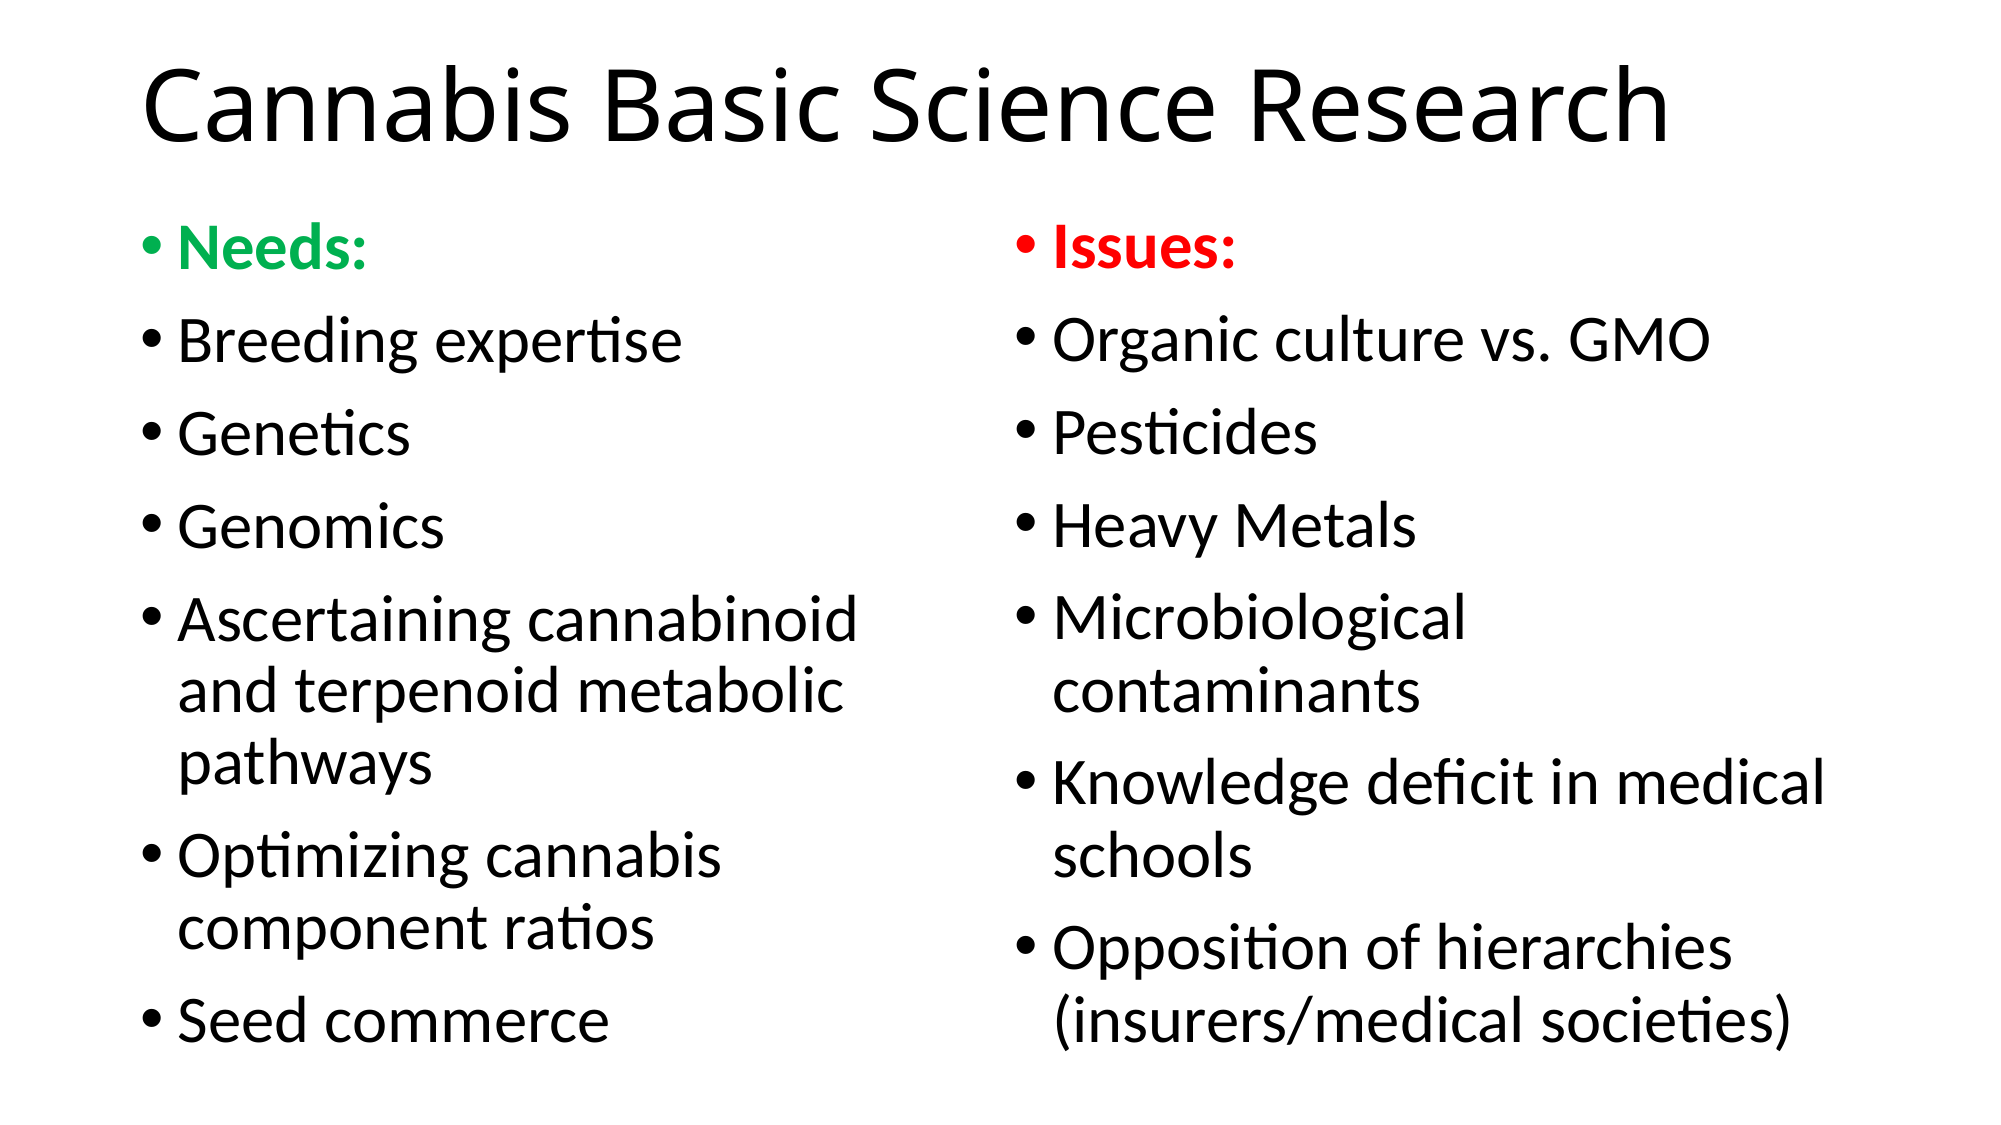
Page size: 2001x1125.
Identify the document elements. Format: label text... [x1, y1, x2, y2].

list Needs: Breeding expertise Genetics Genomics Ascertaining cannabinoid and terpenoid metabolic pathways Optimizing cannabis component ratios Seed commerce [125, 204, 975, 919]
list Issues: Organic culture vs. GMO Pesticides Heavy Metals Microbiological contaminants Knowledge deficit in medical schools Opposition of hierarchies (insurers/medical societies) [999, 203, 1850, 1069]
title Cannabis Basic Science Research [125, 0, 1850, 218]
